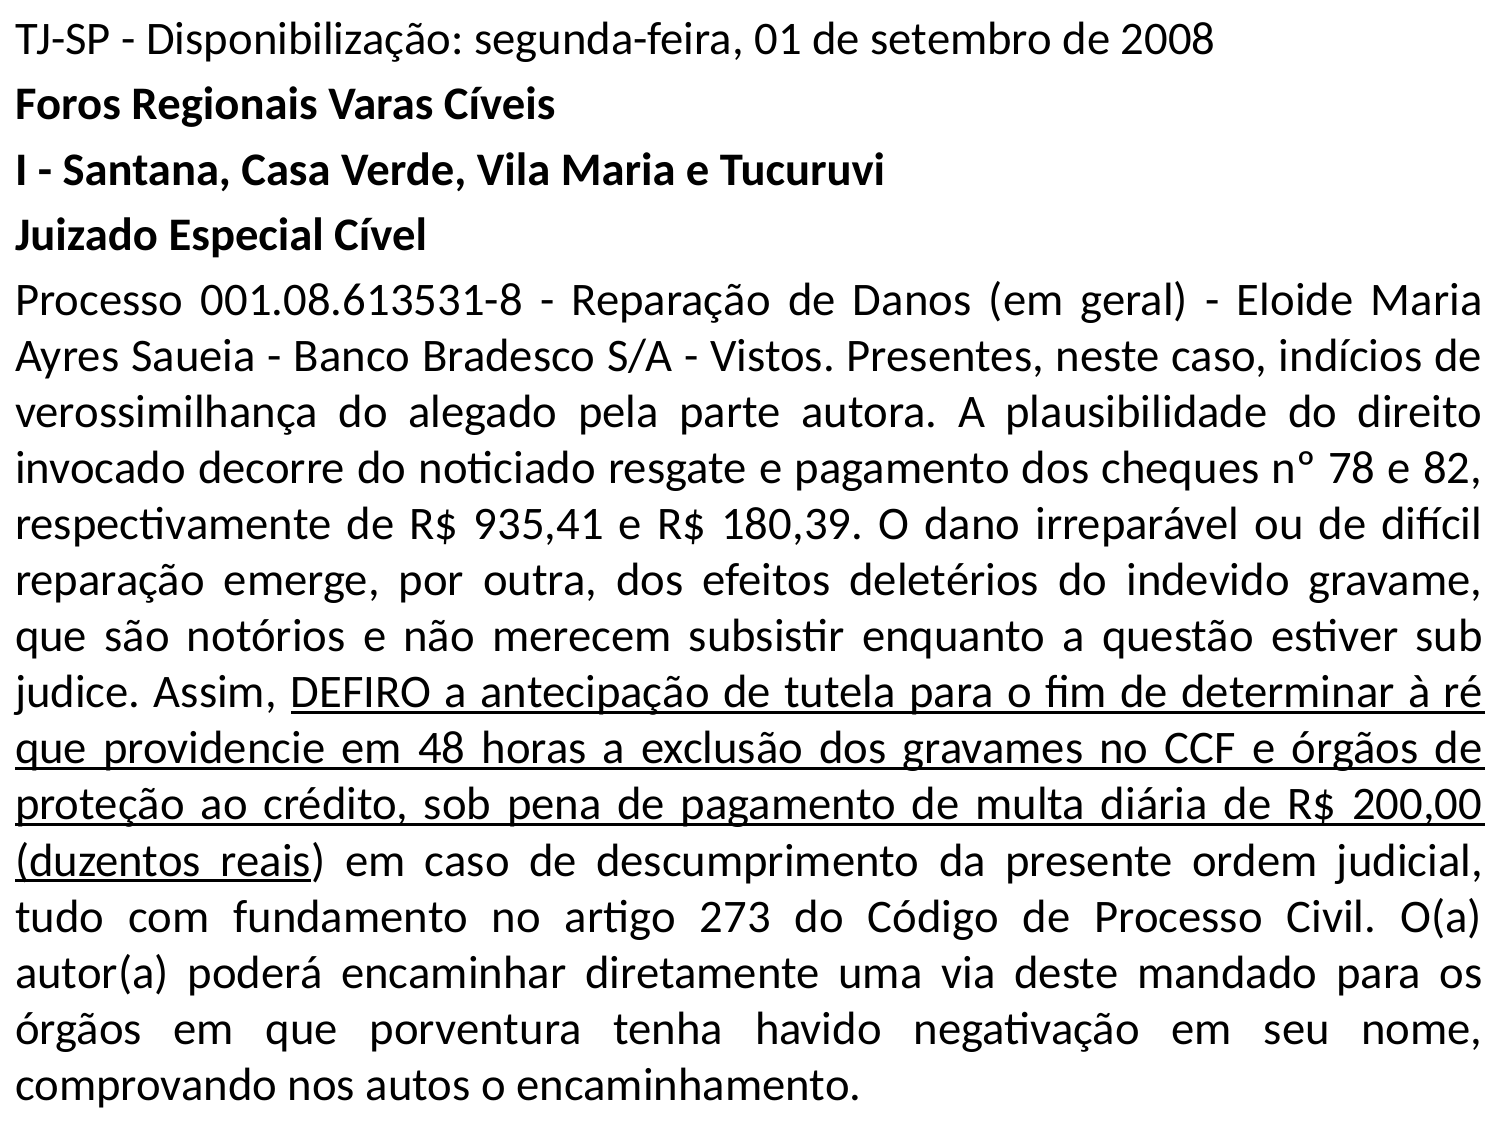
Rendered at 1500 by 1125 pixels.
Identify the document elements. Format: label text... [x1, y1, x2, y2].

list TJ-SP - Disponibilização: segunda-feira, 01 de setembro de 2008 Foros Regionais Varas Cíveis I - Santana, Casa Verde, Vila Maria e Tucuruvi Juizado Especial Cível Processo 001.08.613531-8 - Reparação de Danos (em geral) - Eloide Maria Ayres Saueia - Banco Bradesco S/A - Vistos. Presentes, neste caso, indícios de verossimilhança do alegado pela parte autora. A plausibilidade do direito invocado decorre do noticiado resgate e pagamento dos cheques nº 78 e 82, respectivamente de R$ 935,41 e R$ 180,39. O dano irreparável ou de difícil reparação emerge, por outra, dos efeitos deletérios do indevido gravame, que são notórios e não merecem subsistir enquanto a questão estiver sub judice. Assim, DEFIRO a antecipação de tutela para o fim de determinar à ré que providencie em 48 horas a exclusão dos gravames no CCF e órgãos de proteção ao crédito, sob pena de pagamento de multa diária de R$ 200,00 (duzentos reais) em caso de descumprimento da presente ordem judicial, tudo com fundamento no artigo 273 do Código de Processo Civil. O(a) autor(a) poderá encaminhar diretamente uma via deste mandado para os órgãos em que porventura tenha havido negativação em seu nome, comprovando nos autos o encaminhamento. [0, 0, 1500, 1125]
